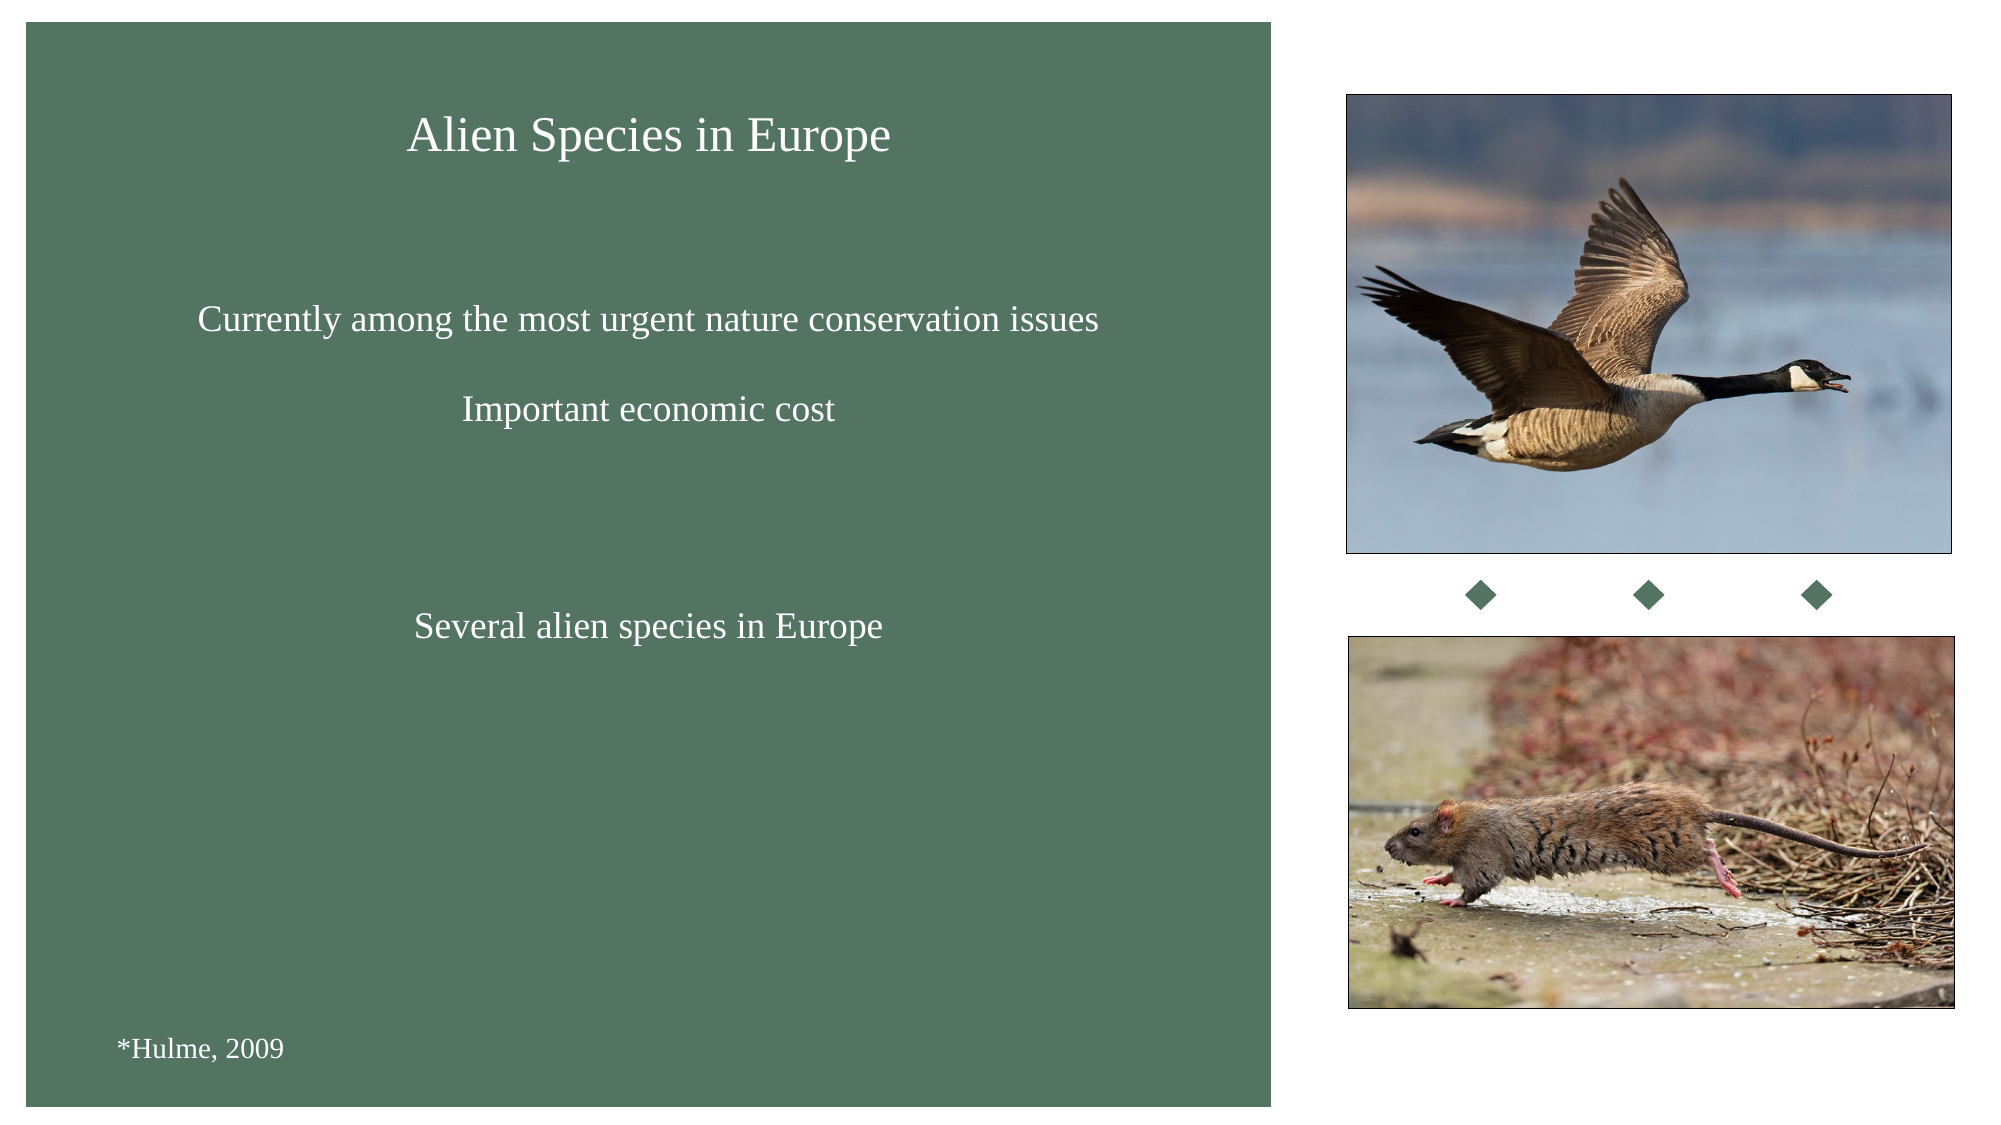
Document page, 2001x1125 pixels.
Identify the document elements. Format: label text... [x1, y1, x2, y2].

text_box [1461, 576, 1500, 614]
text_box [26, 22, 1271, 1107]
text_box *Hulme, 2009 [40, 1021, 362, 1072]
picture [1348, 636, 1955, 1009]
text_box Several alien species in Europe [197, 593, 1101, 654]
text_box Currently among the most urgent nature conservation issues Important economic cost [182, 286, 1115, 481]
text_box Alien Species in Europe [200, 93, 1098, 214]
text_box [1629, 576, 1668, 614]
picture [1346, 93, 1952, 554]
text_box [1797, 576, 1836, 614]
